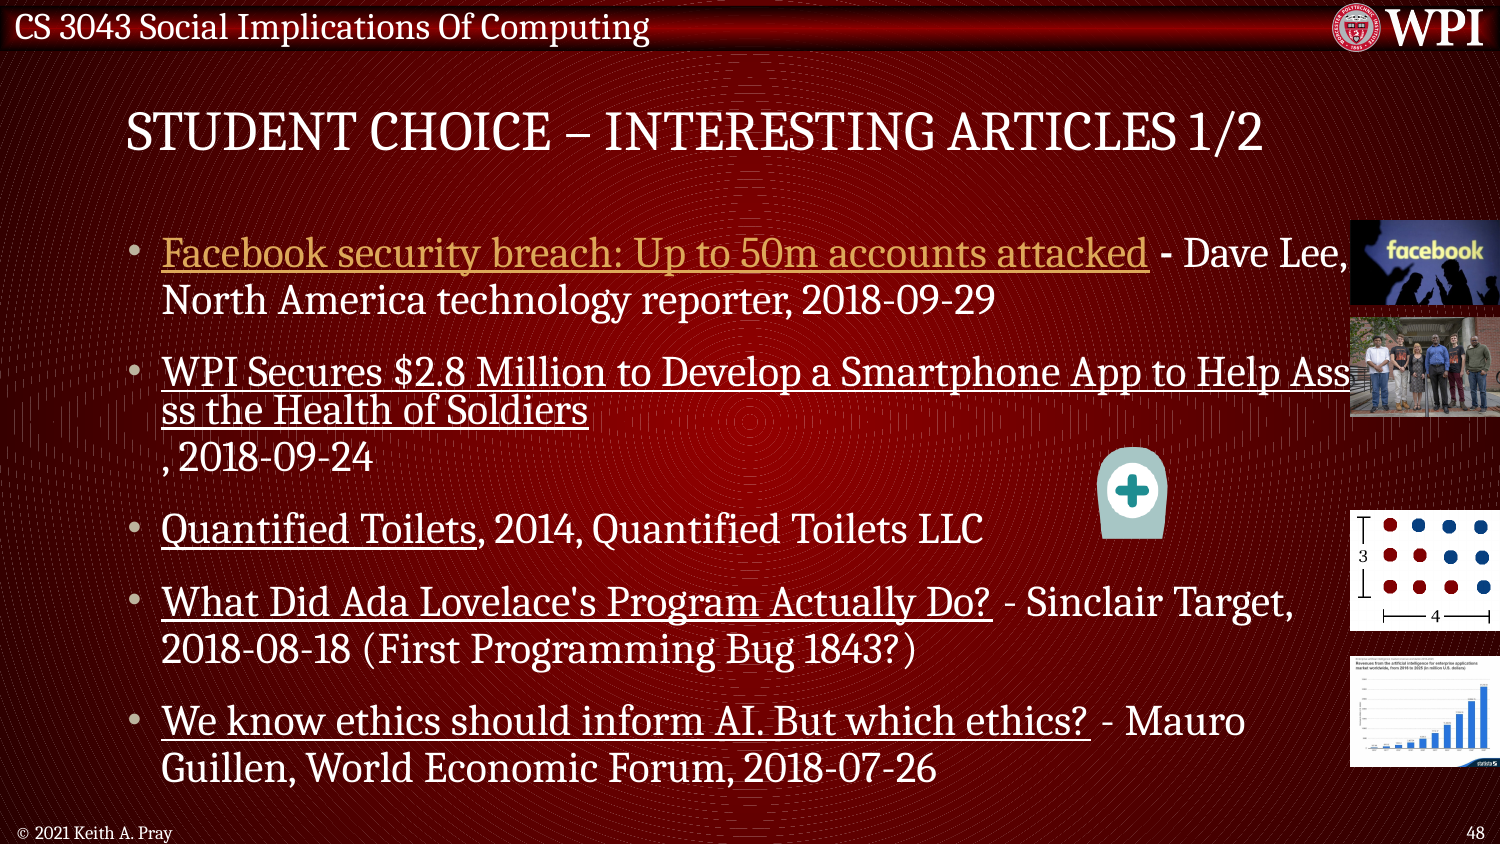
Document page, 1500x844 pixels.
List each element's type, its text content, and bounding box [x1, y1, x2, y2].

picture [1349, 656, 1500, 768]
picture [1349, 219, 1500, 306]
picture [1349, 316, 1500, 418]
picture [1349, 509, 1500, 631]
picture [1332, 3, 1483, 52]
picture [1092, 443, 1173, 550]
list Facebook security breach: Up to 50m accounts attacked - Dave Lee, North America technology reporter, 2018-09-29 WPI Secures $2.8 Million to Develop a Smartphone App to Help Assess the Health of Soldiers, 2018-09-24 Quantified Toilets, 2014, Quantified Toilets LLC What Did Ada Lovelace's Program Actually Do? - Sinclair Target, 2018-08-18 (First Programming Bug 1843?) We know ethics should inform AI. But which ethics? - Mauro Guillen, World Economic Forum, 2018-07-26 [112, 221, 1388, 772]
footer © 2021 Keith A. Pray [0, 819, 913, 844]
title Student Choice – Interesting Articles 1/2 [112, 59, 1388, 210]
slide_number 48 [1397, 819, 1500, 844]
